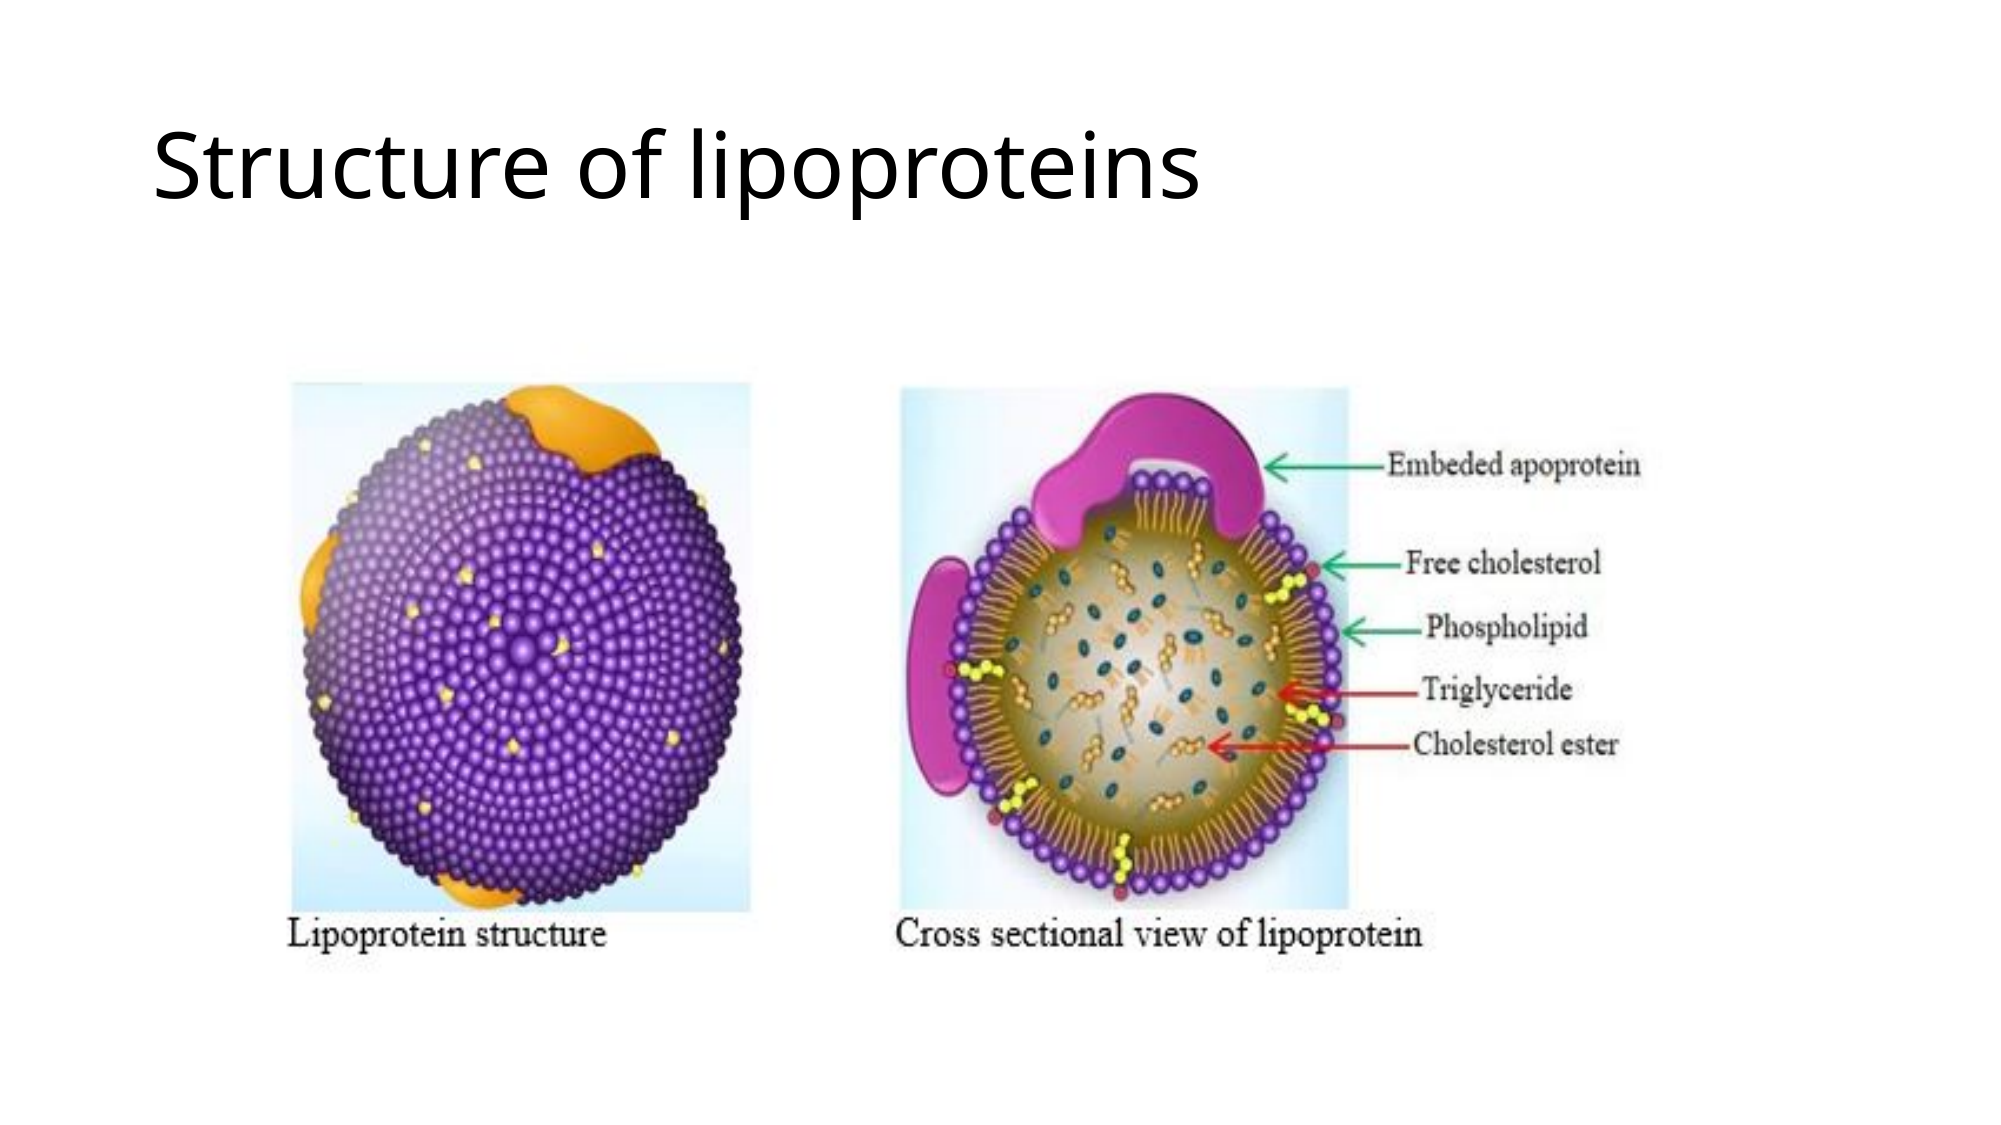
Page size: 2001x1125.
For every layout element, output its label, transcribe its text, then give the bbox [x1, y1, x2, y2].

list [137, 302, 1811, 989]
title Structure of lipoproteins [137, 59, 1863, 278]
